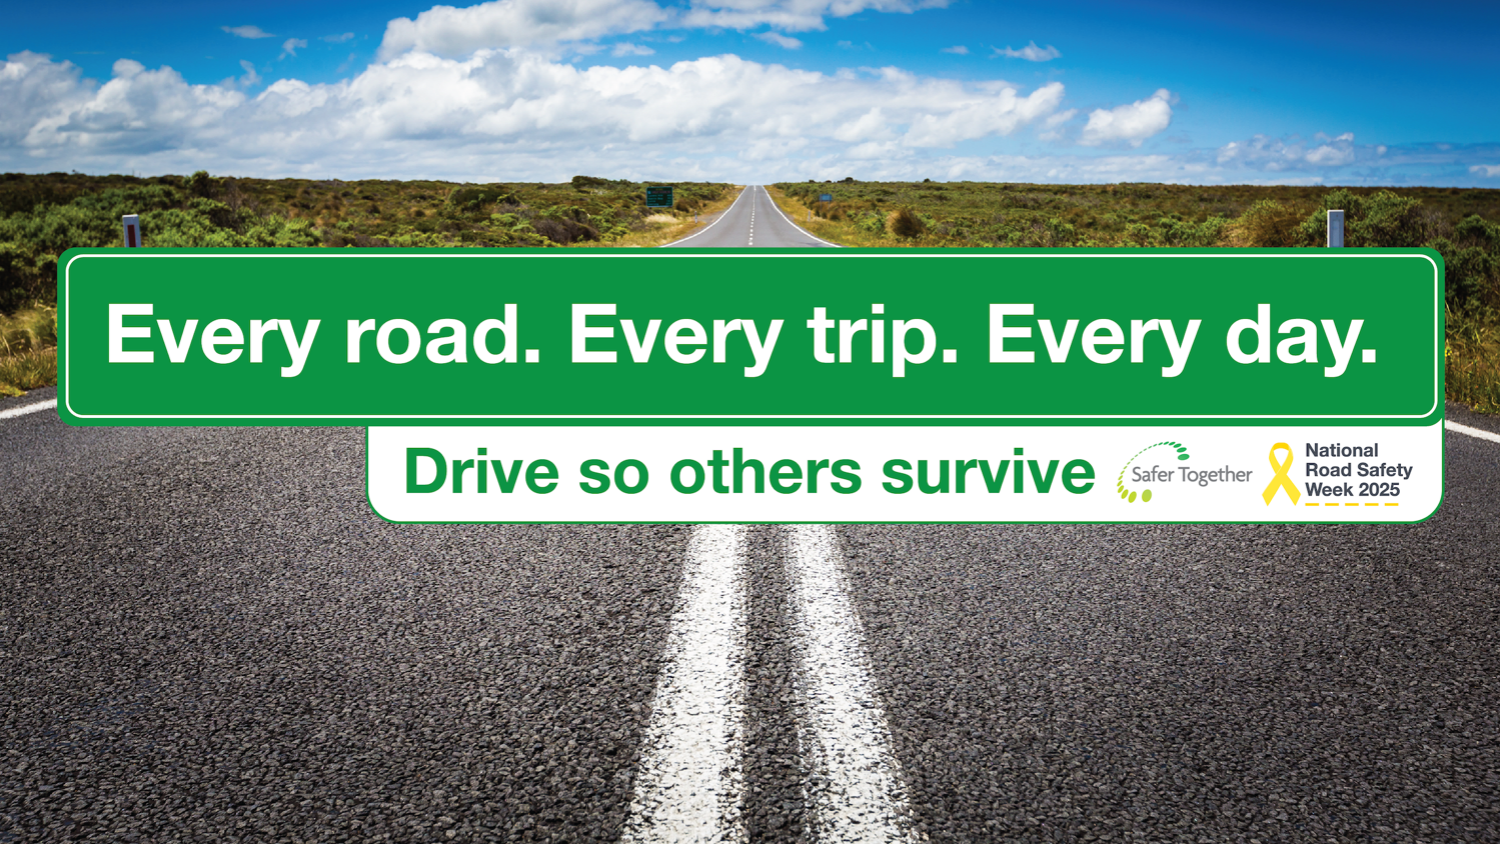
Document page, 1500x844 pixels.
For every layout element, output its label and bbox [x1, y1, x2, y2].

list [0, 0, 1500, 844]
